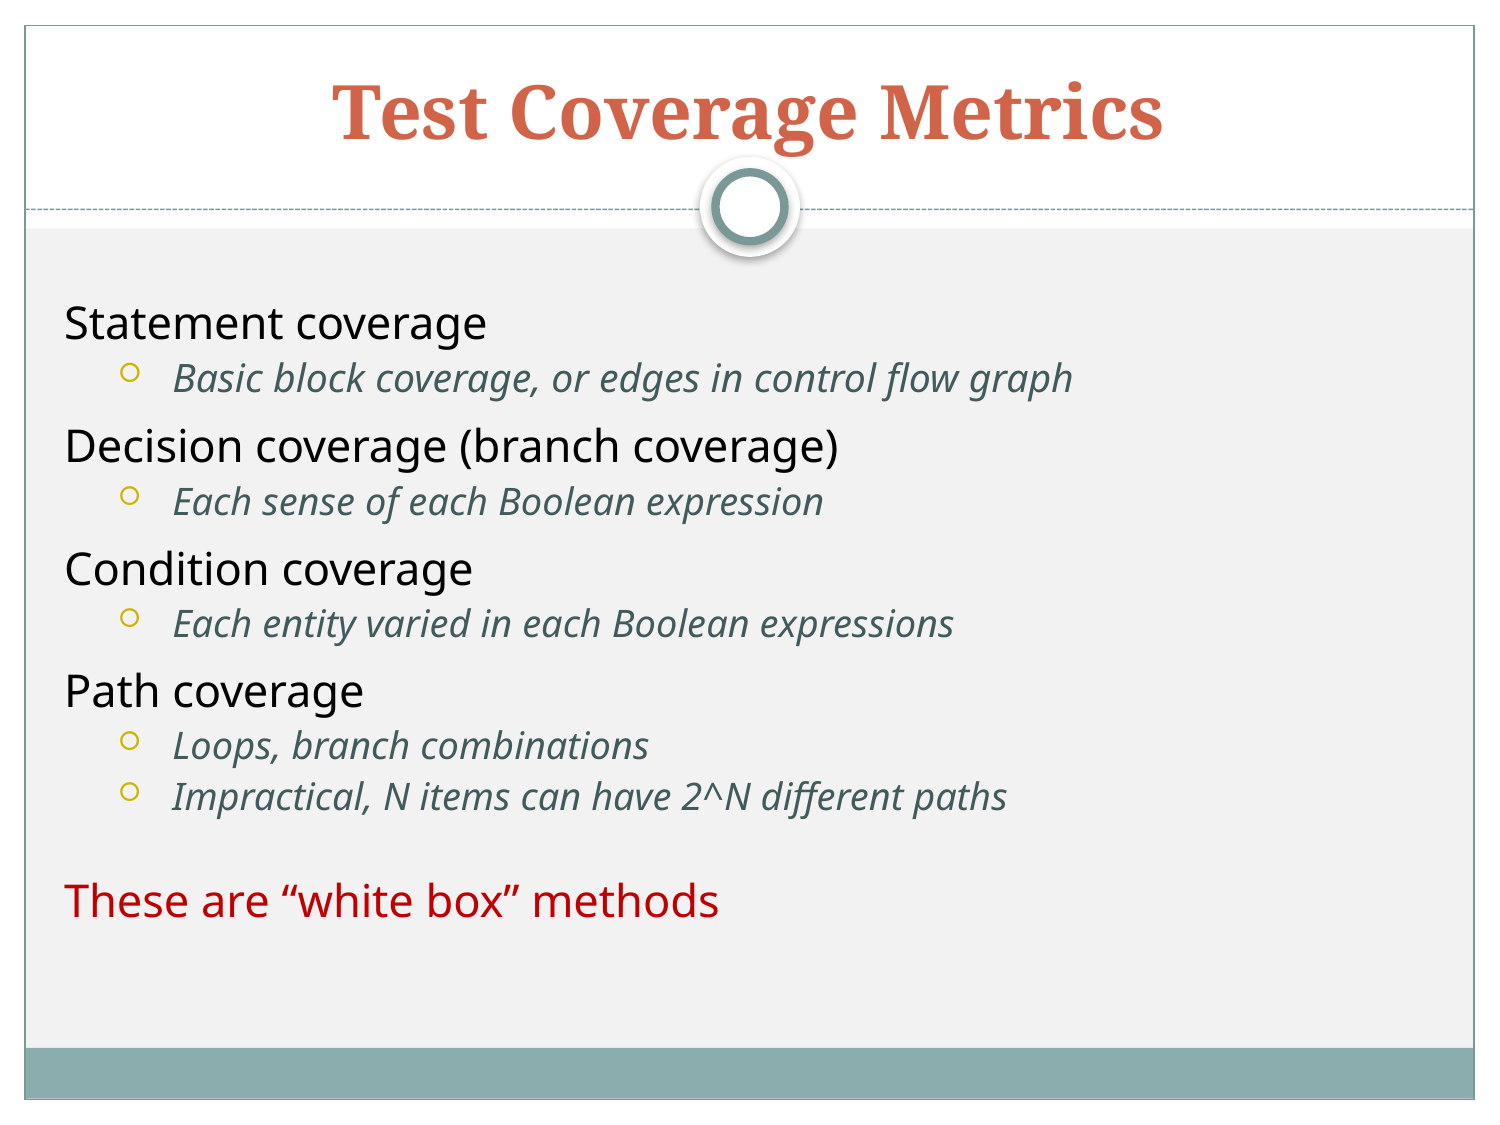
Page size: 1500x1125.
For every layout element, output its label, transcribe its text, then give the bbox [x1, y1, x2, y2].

list Statement coverage Basic block coverage, or edges in control flow graph Decision coverage (branch coverage) Each sense of each Boolean expression Condition coverage Each entity varied in each Boolean expressions Path coverage Loops, branch combinations Impractical, N items can have 2^N different paths These are “white box” methods [49, 250, 1445, 938]
title Test Coverage Metrics [49, 37, 1450, 162]
